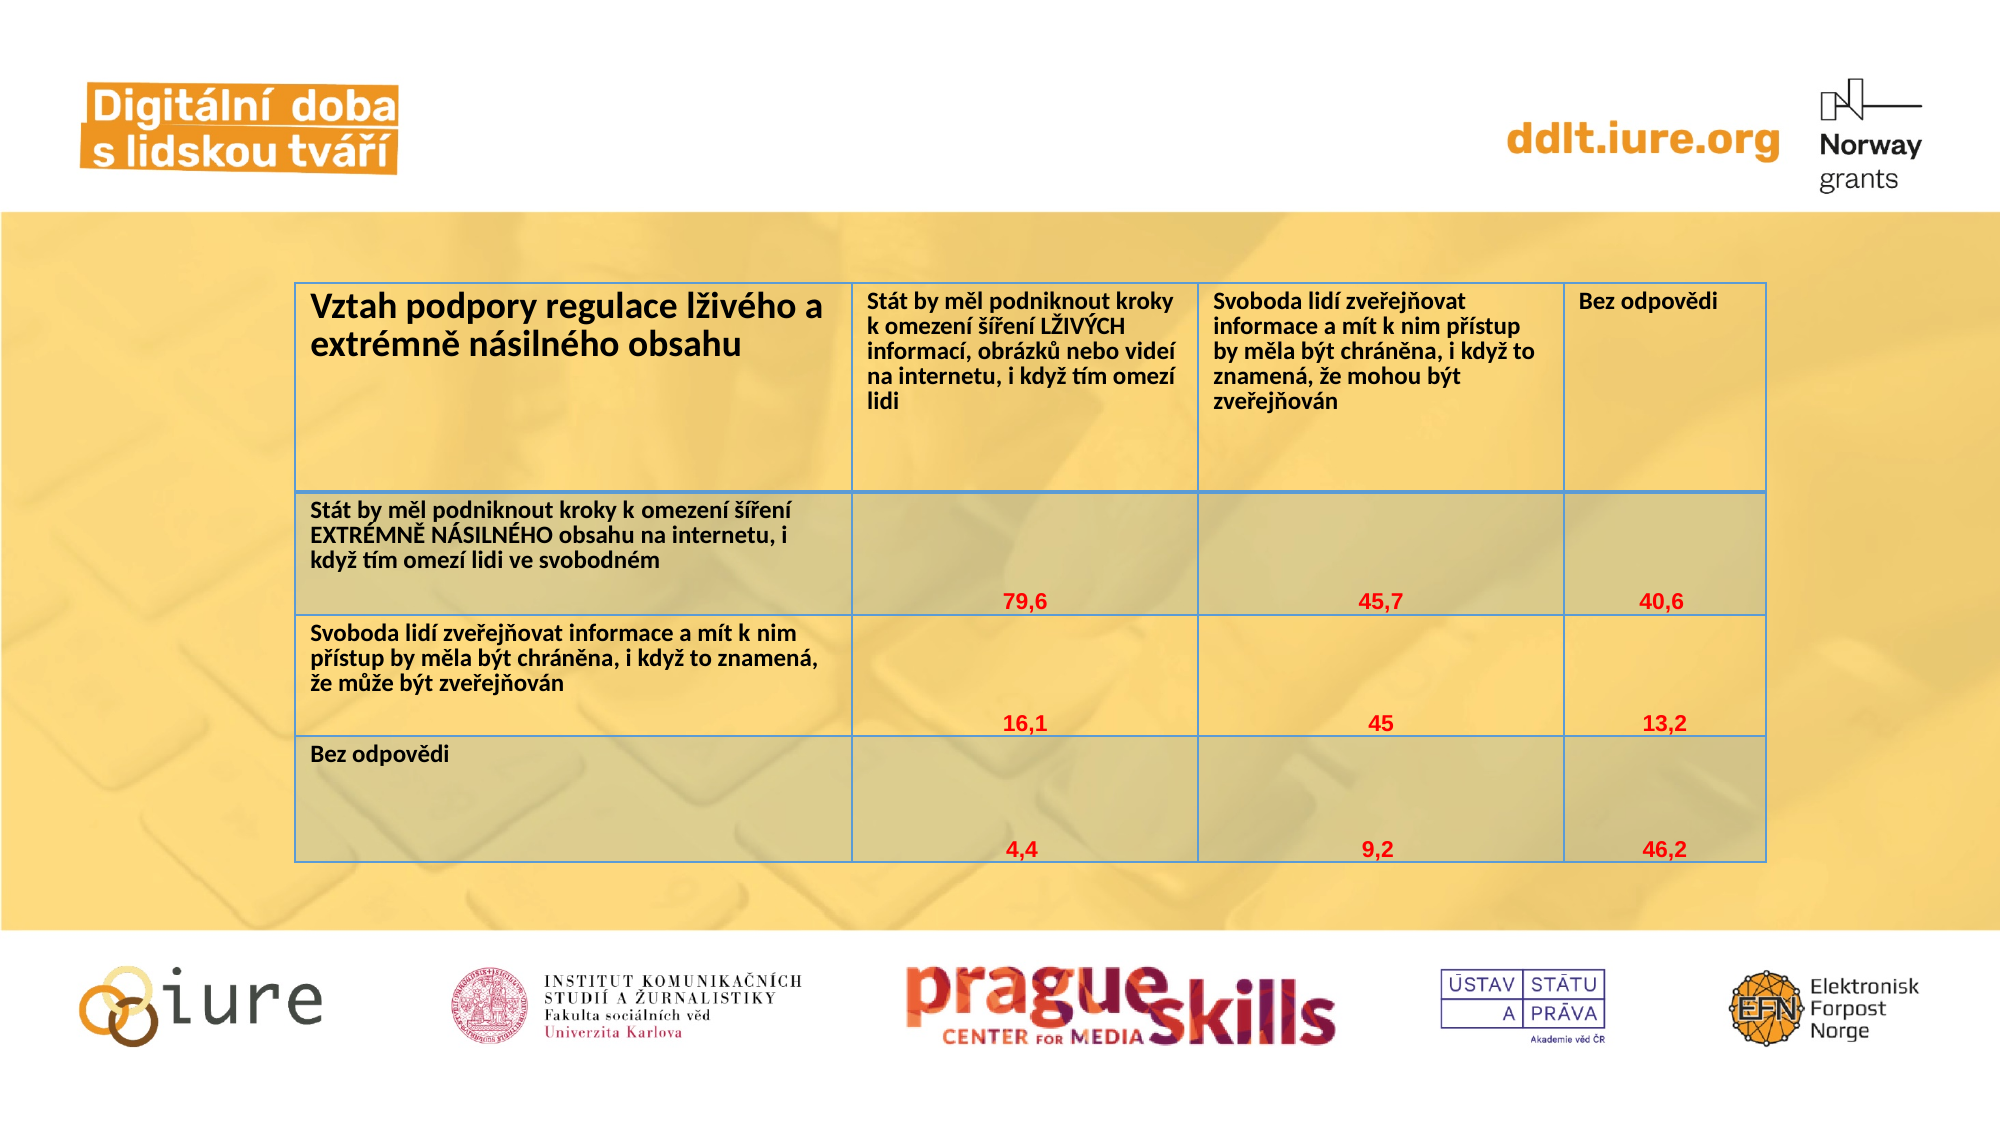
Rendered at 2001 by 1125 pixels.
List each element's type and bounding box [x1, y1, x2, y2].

chart [1018, 166, 1855, 903]
chart [162, 166, 931, 903]
picture [0, 0, 2000, 1125]
